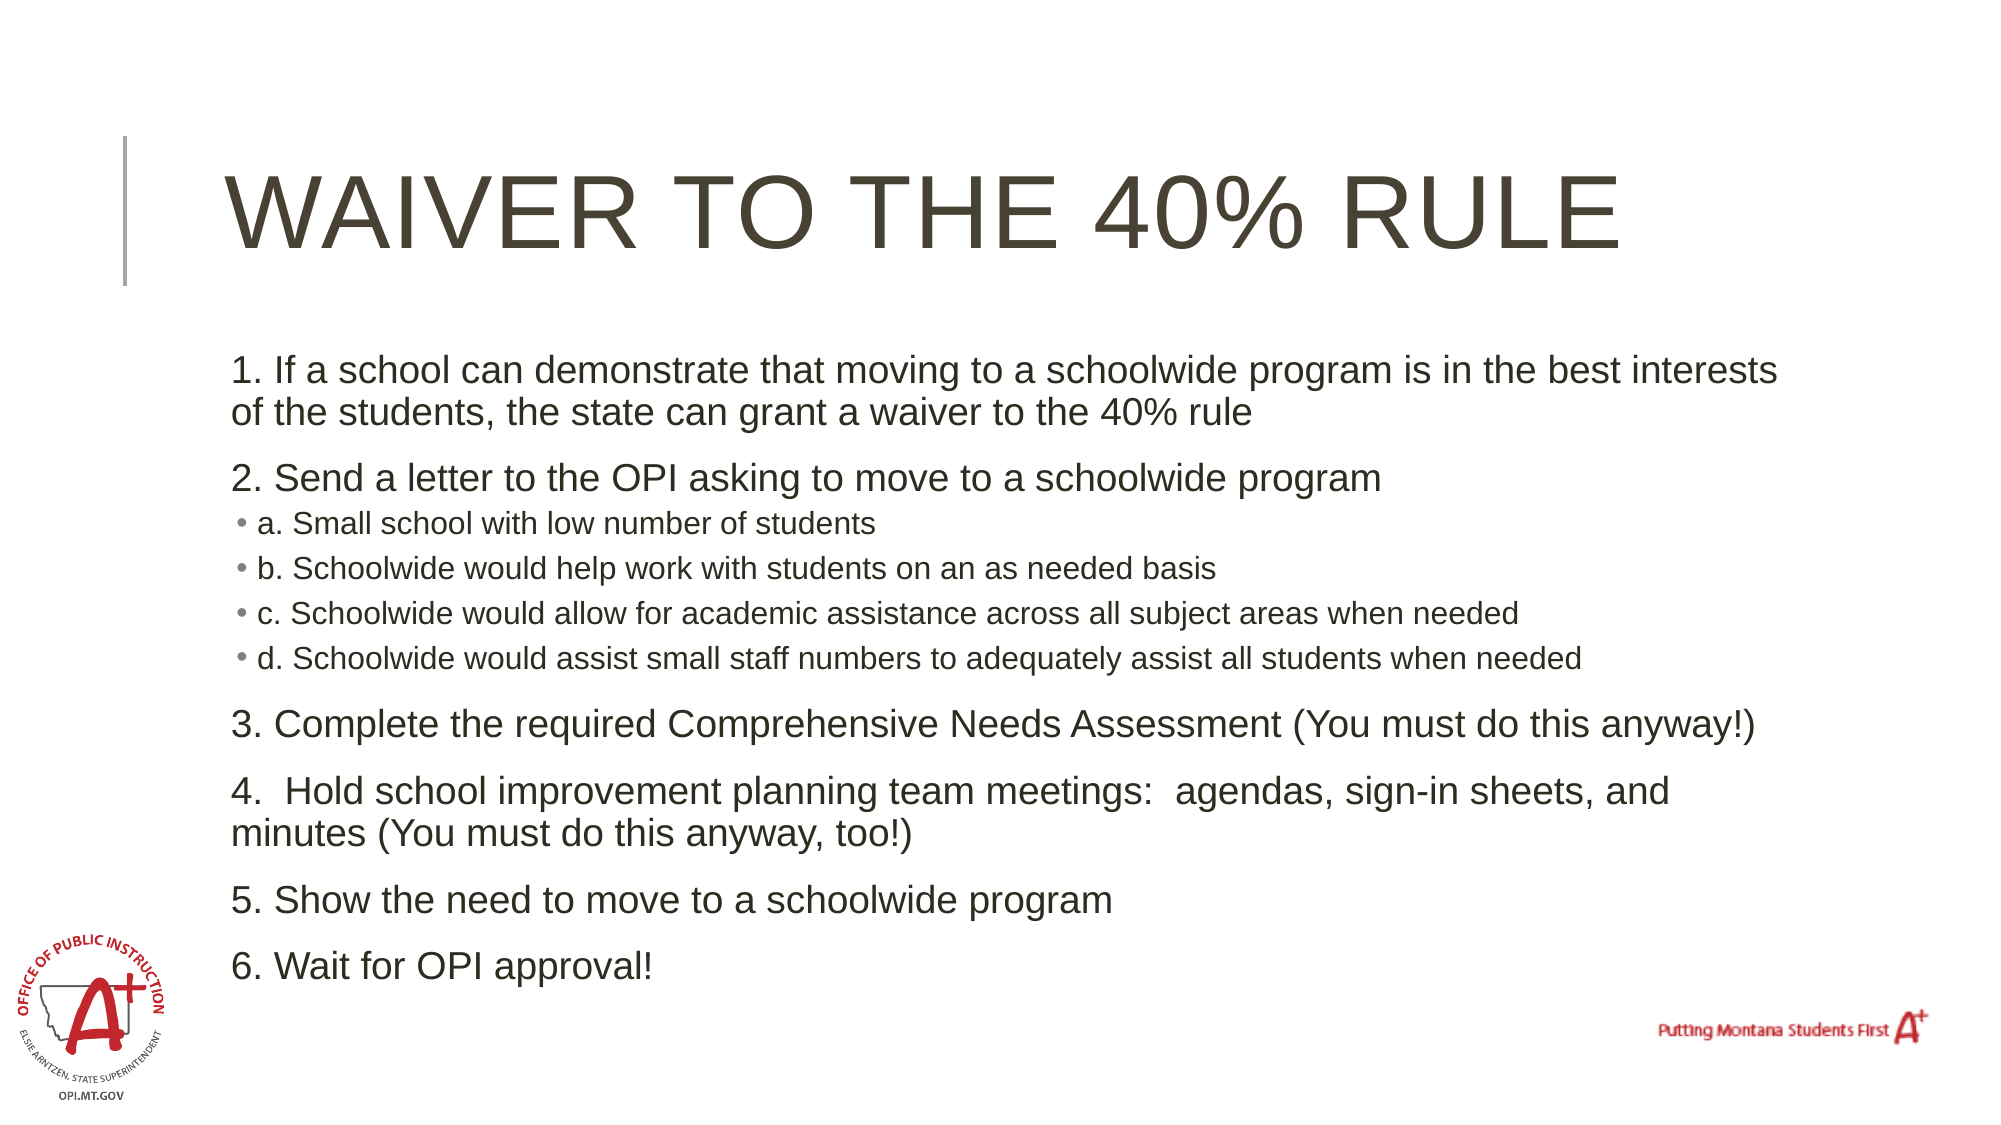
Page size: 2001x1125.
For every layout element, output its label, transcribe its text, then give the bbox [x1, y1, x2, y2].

picture [1654, 999, 1938, 1054]
list 1. If a school can demonstrate that moving to a schoolwide program is in the best interests of the students, the state can grant a waiver to the 40% rule 2. Send a letter to the OPI asking to move to a schoolwide program a. Small school with low number of students b. Schoolwide would help work with students on an as needed basis c. Schoolwide would allow for academic assistance across all subject areas when needed d. Schoolwide would assist small staff numbers to adequately assist all students when needed 3. Complete the required Comprehensive Needs Assessment (You must do this anyway!) 4. Hold school improvement planning team meetings: agendas, sign-in sheets, and minutes (You must do this anyway, too!) 5. Show the need to move to a schoolwide program 6. Wait for OPI approval! [209, 341, 1805, 1002]
picture [0, 931, 176, 1107]
title Waiver to the 40% rule [209, 96, 1805, 341]
